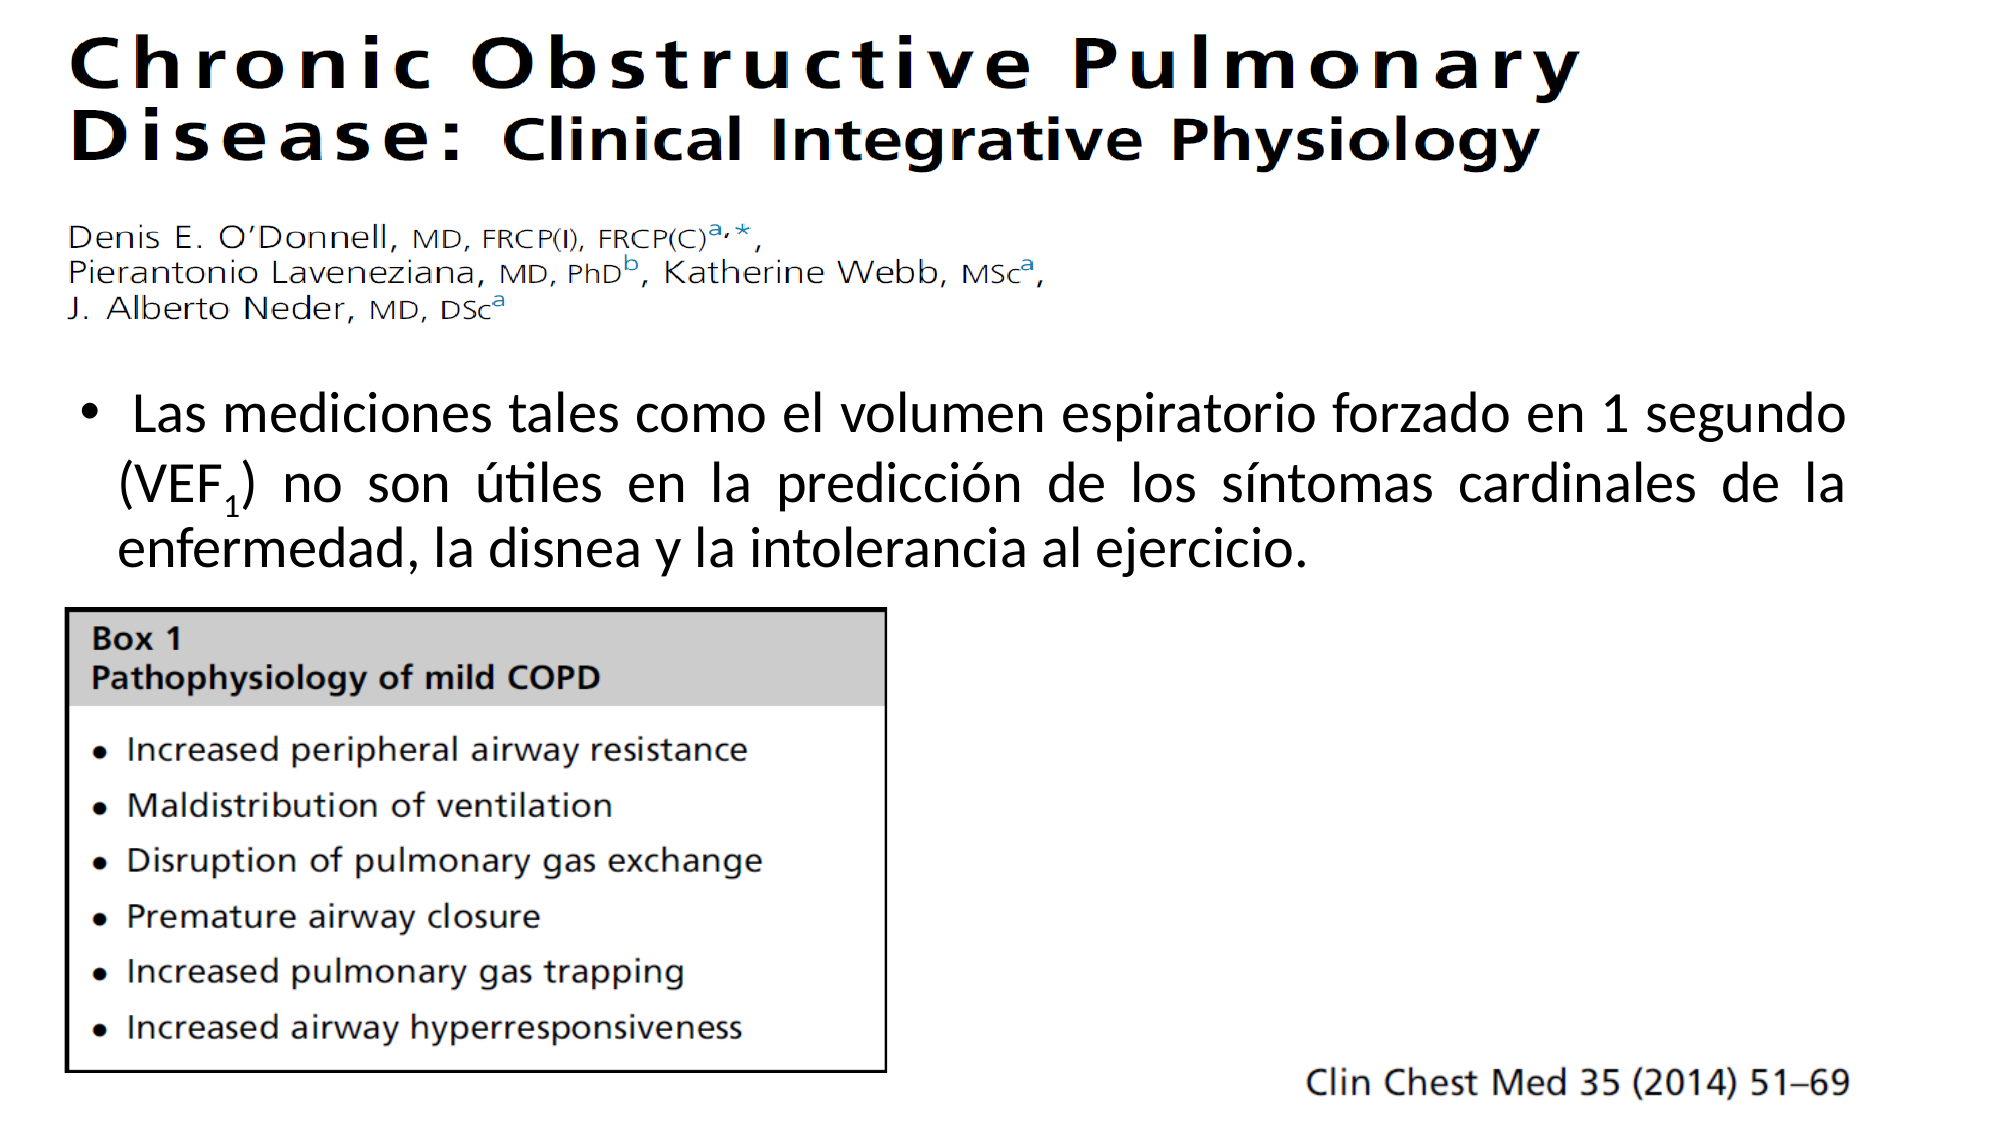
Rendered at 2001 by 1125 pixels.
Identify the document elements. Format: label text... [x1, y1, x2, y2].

list Las mediciones tales como el volumen espiratorio forzado en 1 segundo (VEF1) no son útiles en la predicción de los síntomas cardinales de la enfermedad, la disnea y la intolerancia al ejercicio. [64, 375, 1863, 624]
picture [64, 18, 1589, 339]
picture [1293, 1054, 1863, 1105]
picture [64, 607, 887, 1073]
